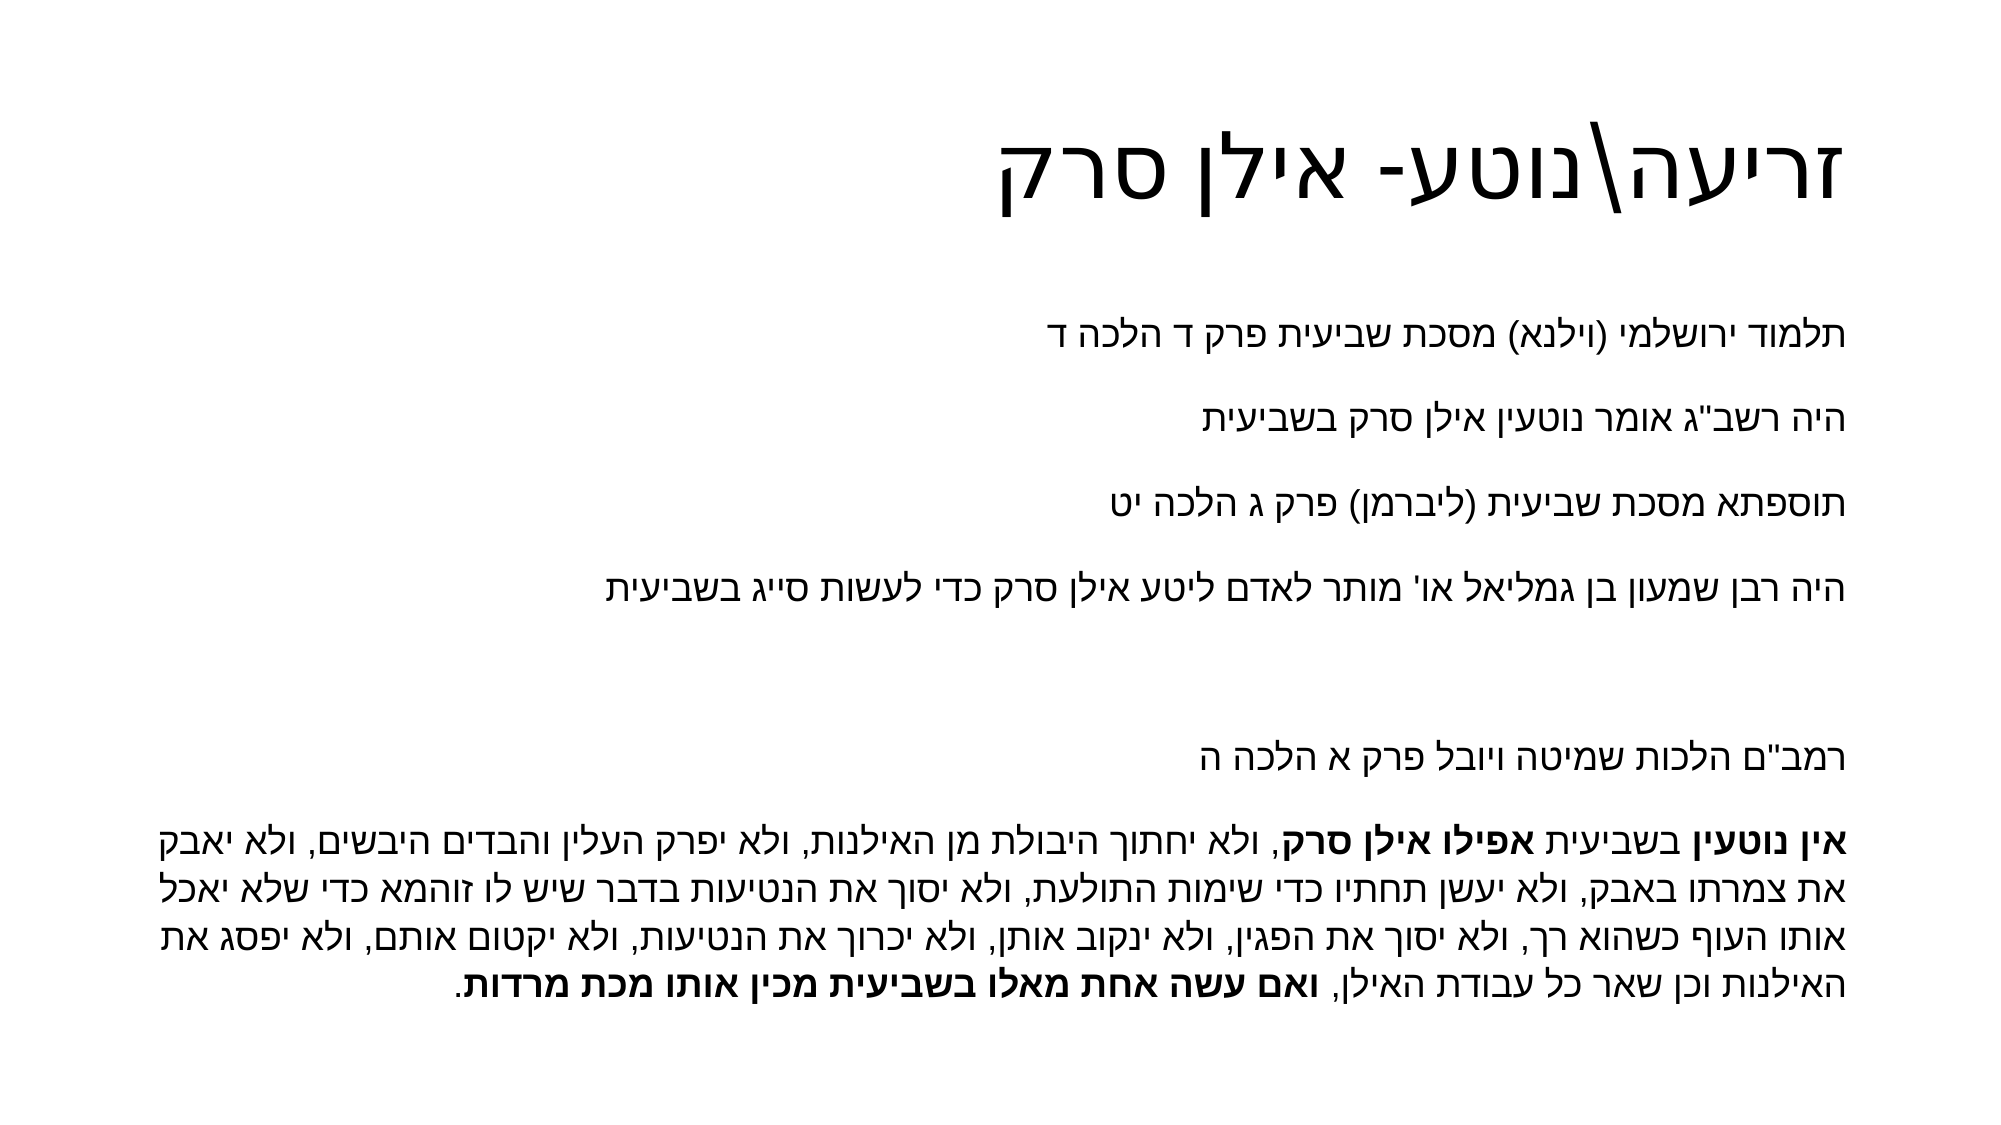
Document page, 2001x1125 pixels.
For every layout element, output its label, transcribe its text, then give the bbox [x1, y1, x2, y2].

list תלמוד ירושלמי (וילנא) מסכת שביעית פרק ד הלכה ד היה רשב"ג אומר נוטעין אילן סרק בשביעית תוספתא מסכת שביעית (ליברמן) פרק ג הלכה יט היה רבן שמעון בן גמליאל או' מותר לאדם ליטע אילן סרק כדי לעשות סייג בשביעית רמב"ם הלכות שמיטה ויובל פרק א הלכה ה אין נוטעין בשביעית אפילו אילן סרק, ולא יחתוך היבולת מן האילנות, ולא יפרק העלין והבדים היבשים, ולא יאבק את צמרתו באבק, ולא יעשן תחתיו כדי שימות התולעת, ולא יסוך את הנטיעות בדבר שיש לו זוהמא כדי שלא יאכל אותו העוף כשהוא רך, ולא יסוך את הפגין, ולא ינקוב אותן, ולא יכרוך את הנטיעות, ולא יקטום אותם, ולא יפסג את האילנות וכן שאר כל עבודת האילן, ואם עשה אחת מאלו בשביעית מכין אותו מכת מרדות. [137, 299, 1863, 1014]
title זריעה\נוטע- אילן סרק [137, 59, 1863, 278]
